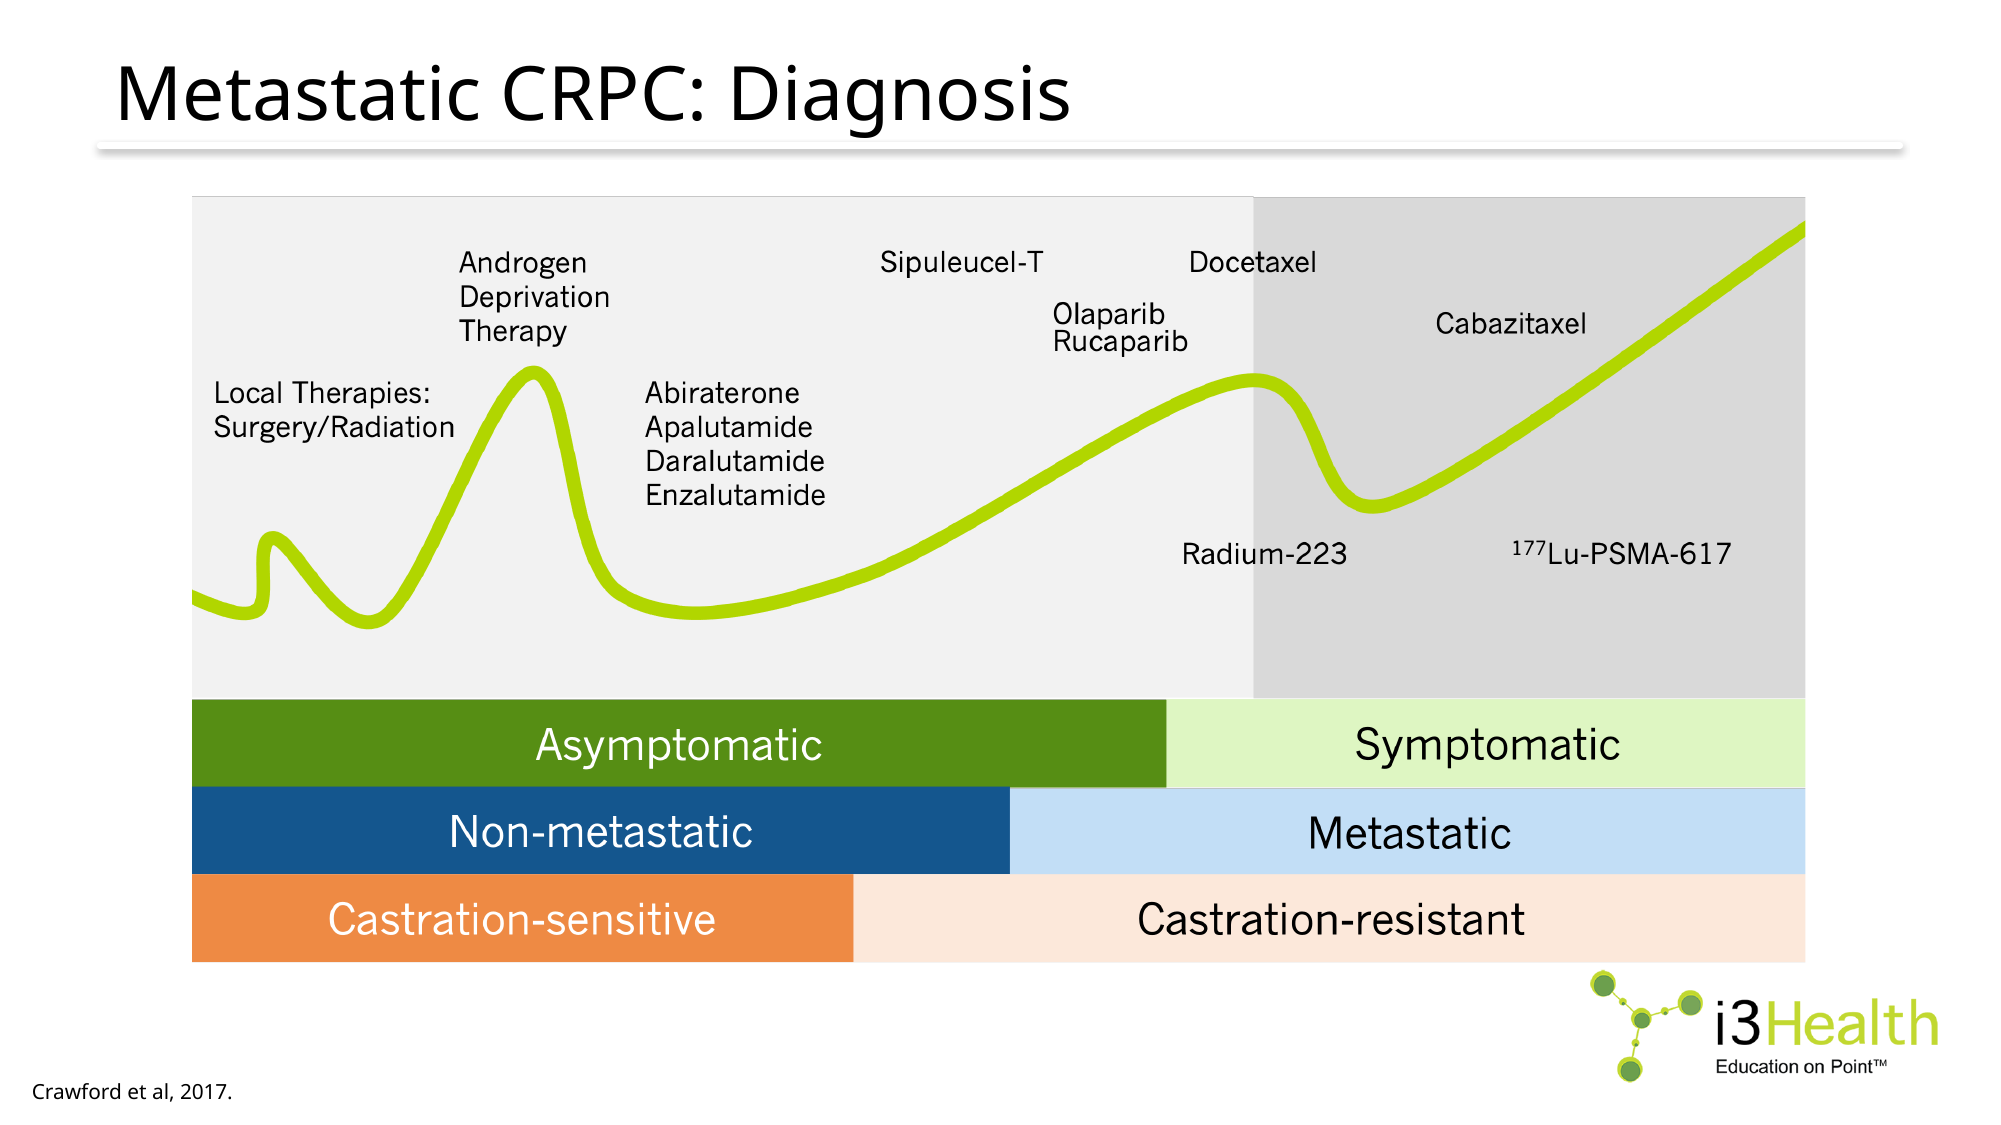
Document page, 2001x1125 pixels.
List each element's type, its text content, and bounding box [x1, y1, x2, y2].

title Metastatic CRPC: Diagnosis [99, 38, 1900, 145]
list Crawford et al, 2017. [31, 1078, 239, 1104]
picture [191, 193, 1956, 1109]
